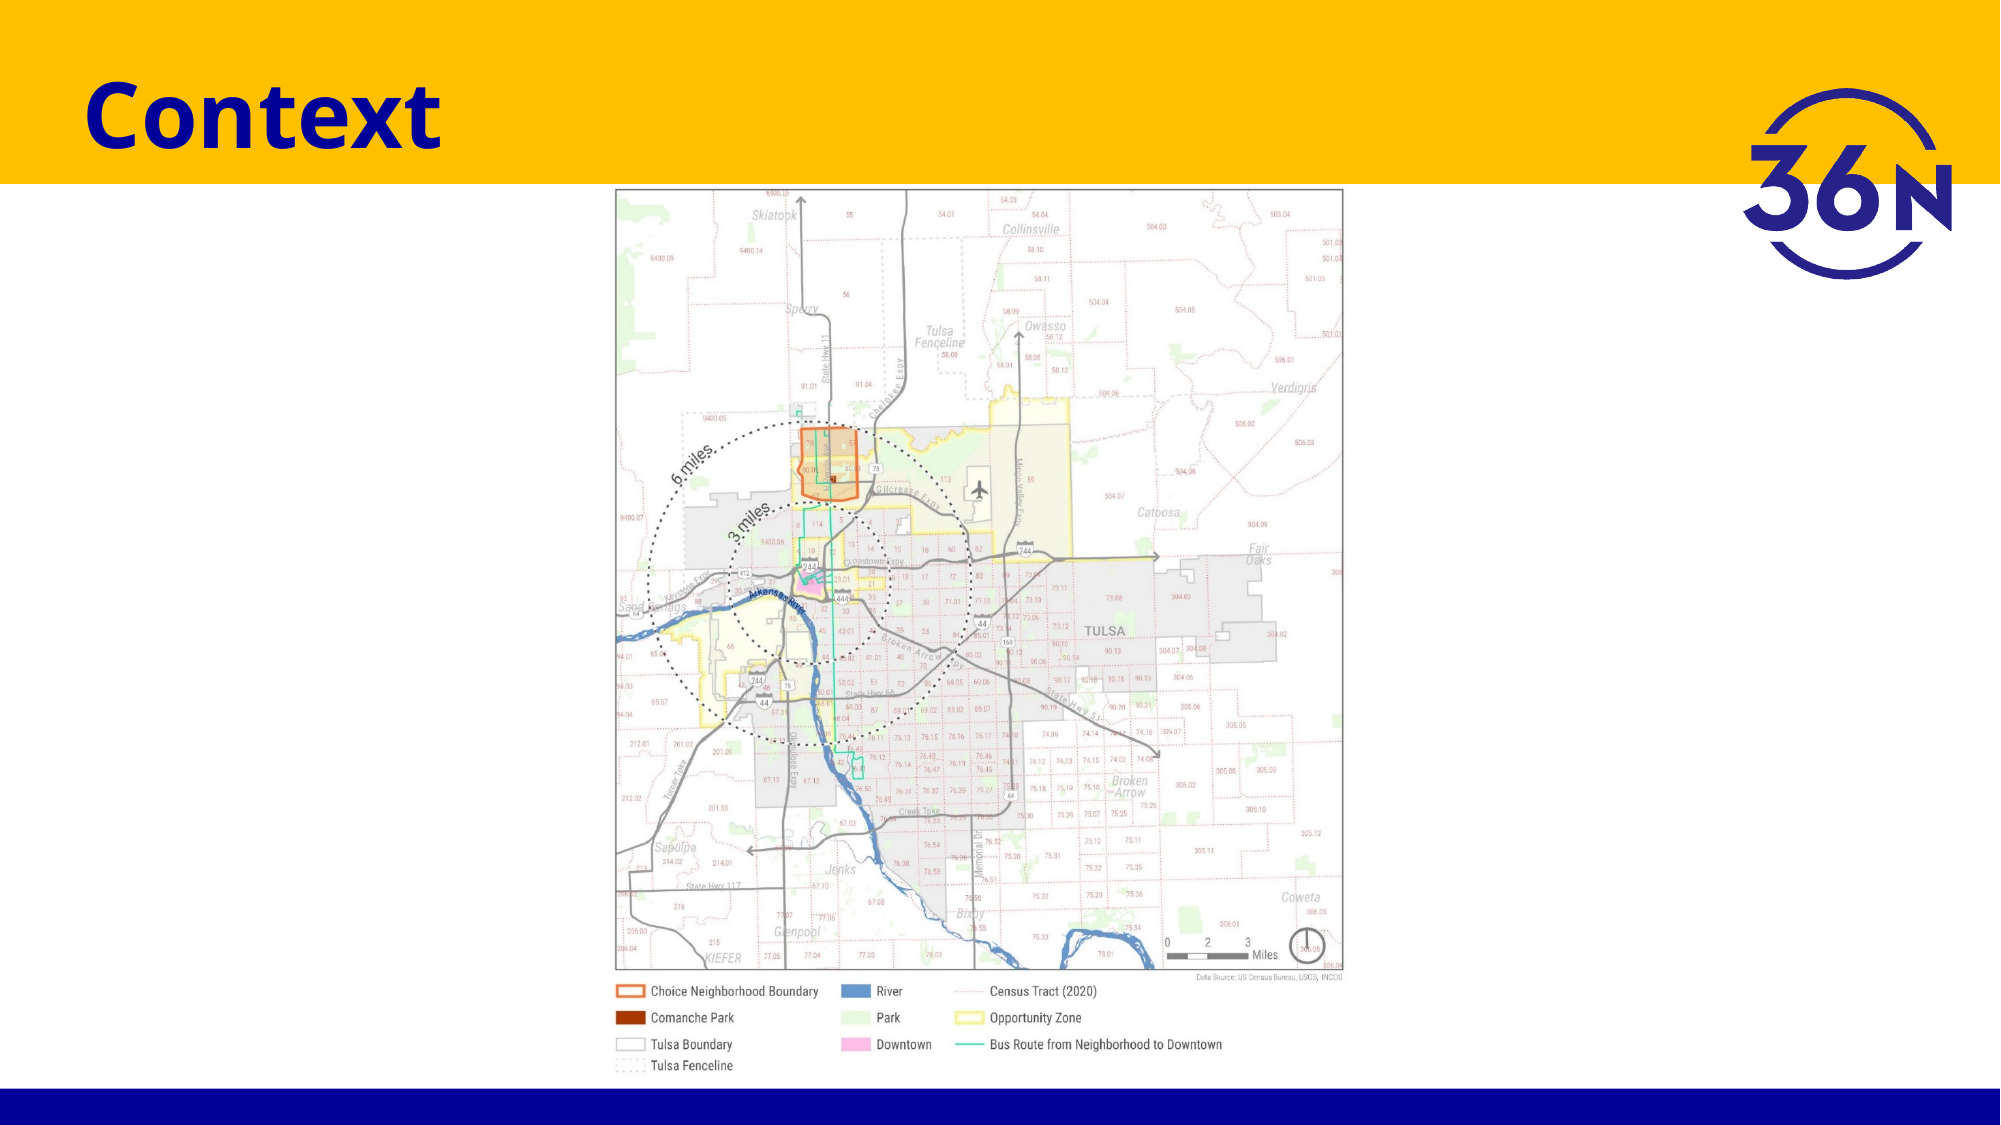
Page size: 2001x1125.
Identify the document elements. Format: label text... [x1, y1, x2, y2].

picture [1743, 88, 1952, 280]
picture [567, 184, 1391, 1085]
text_box Context [67, 0, 1793, 237]
